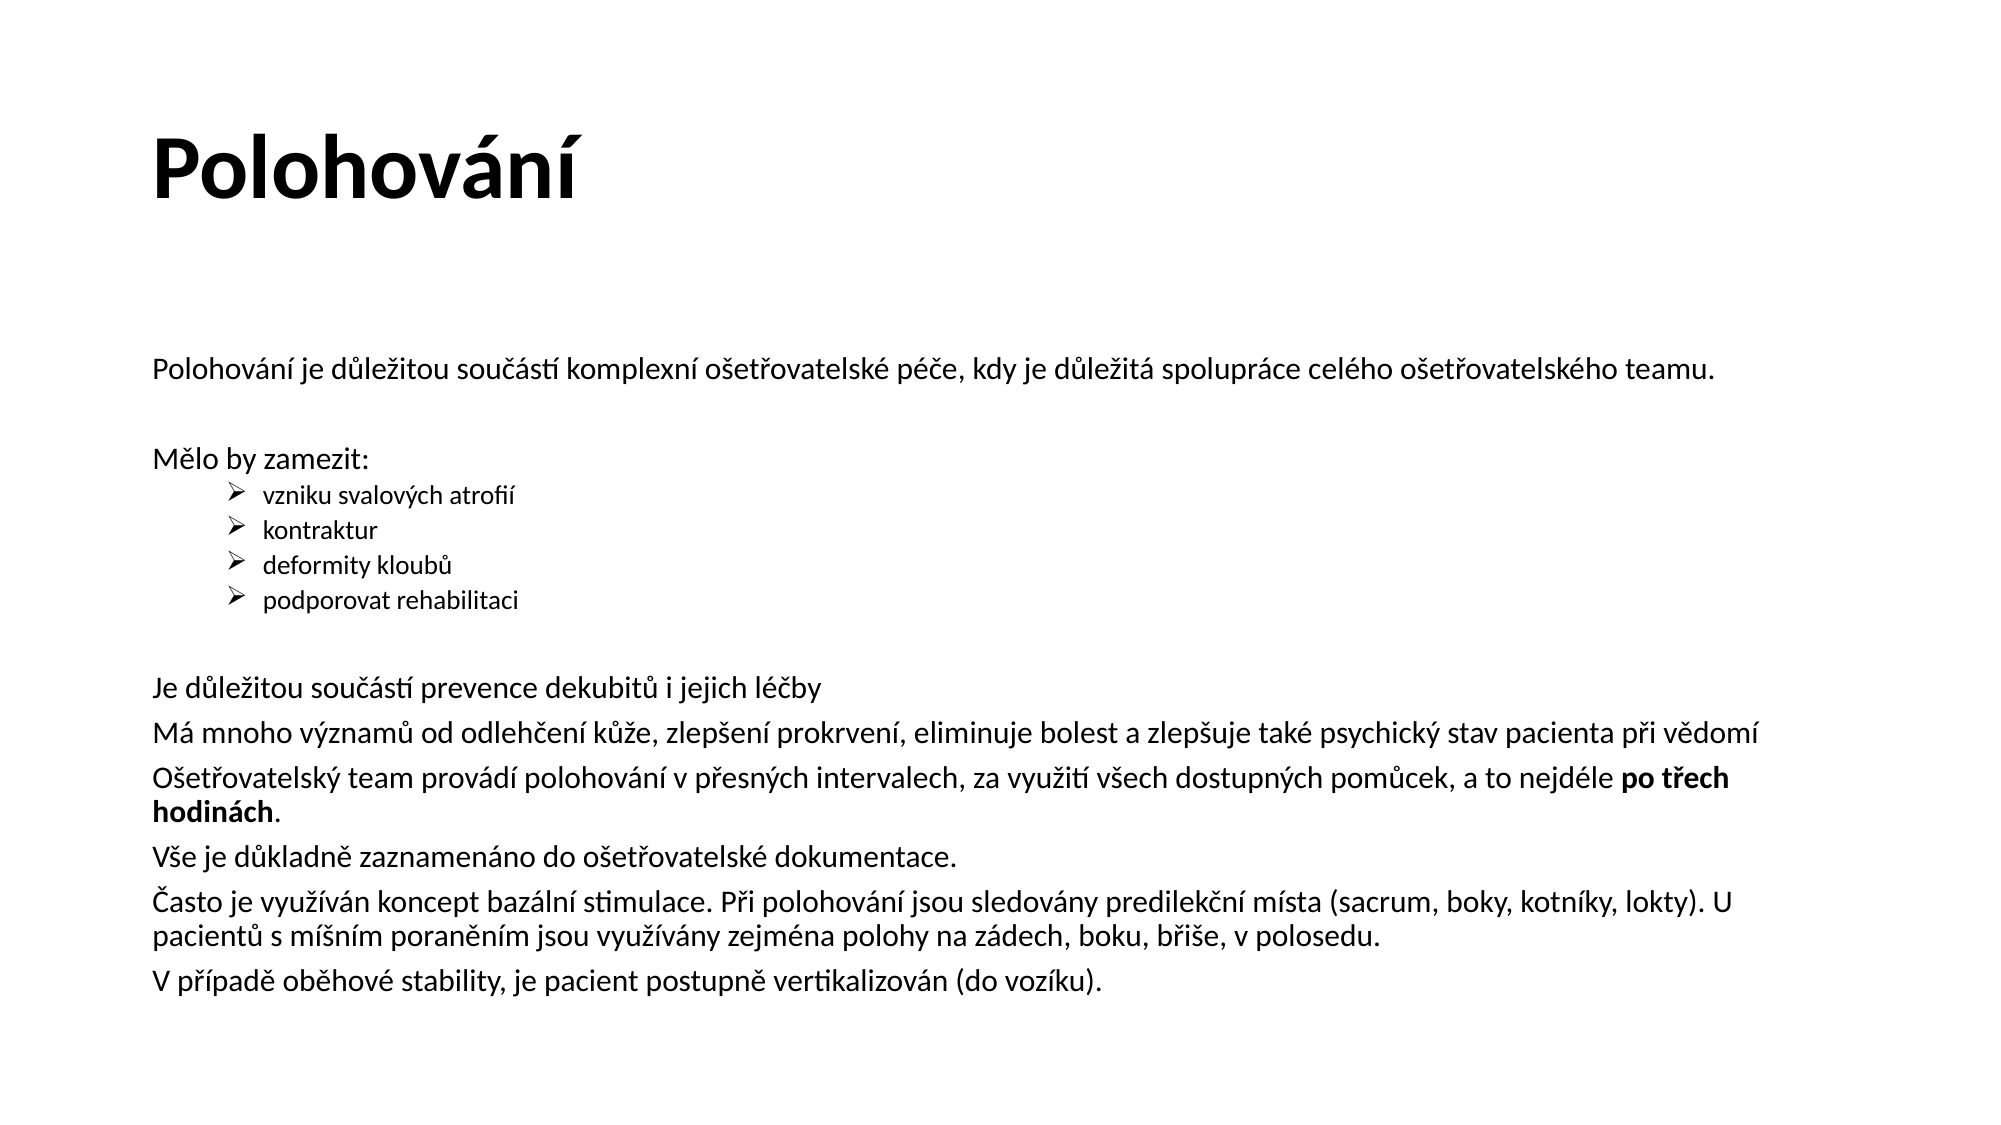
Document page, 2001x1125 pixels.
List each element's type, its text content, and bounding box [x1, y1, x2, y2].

title Polohování [137, 59, 1863, 278]
list Polohování je důležitou součástí komplexní ošetřovatelské péče, kdy je důležitá spolupráce celého ošetřovatelského teamu. Mělo by zamezit: vzniku svalových atrofií kontraktur deformity kloubů podporovat rehabilitaci Je důležitou součástí prevence dekubitů i jejich léčby Má mnoho významů od odlehčení kůže, zlepšení prokrvení, eliminuje bolest a zlepšuje také psychický stav pacienta při vědomí Ošetřovatelský team provádí polohování v přesných intervalech, za využití všech dostupných pomůcek, a to nejdéle po třech hodinách. Vše je důkladně zaznamenáno do ošetřovatelské dokumentace. Často je využíván koncept bazální stimulace. Při polohování jsou sledovány predilekční místa (sacrum, boky, kotníky, lokty). U pacientů s míšním poraněním jsou využívány zejména polohy na zádech, boku, břiše, v polosedu. V případě oběhové stability, je pacient postupně vertikalizován (do vozíku). [137, 299, 1863, 1054]
